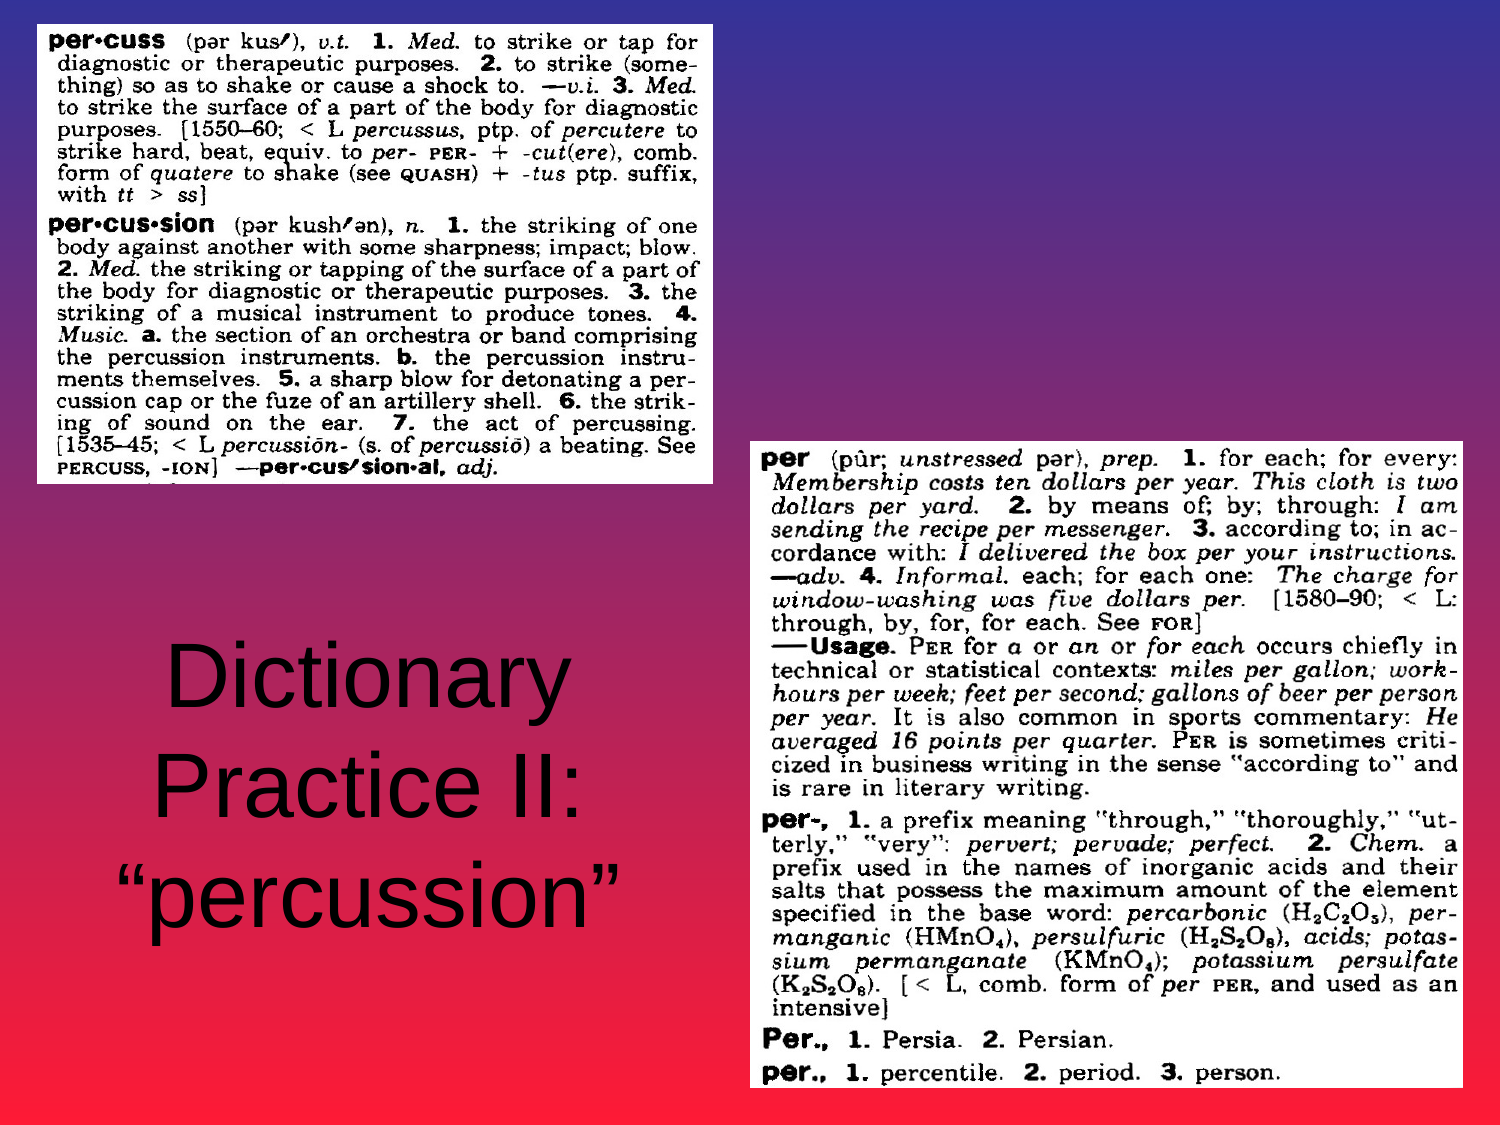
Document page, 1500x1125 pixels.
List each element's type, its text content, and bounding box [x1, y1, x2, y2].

picture [37, 24, 713, 484]
picture [749, 441, 1463, 1088]
title Dictionary Practice II: “percussion” [49, 562, 688, 1001]
